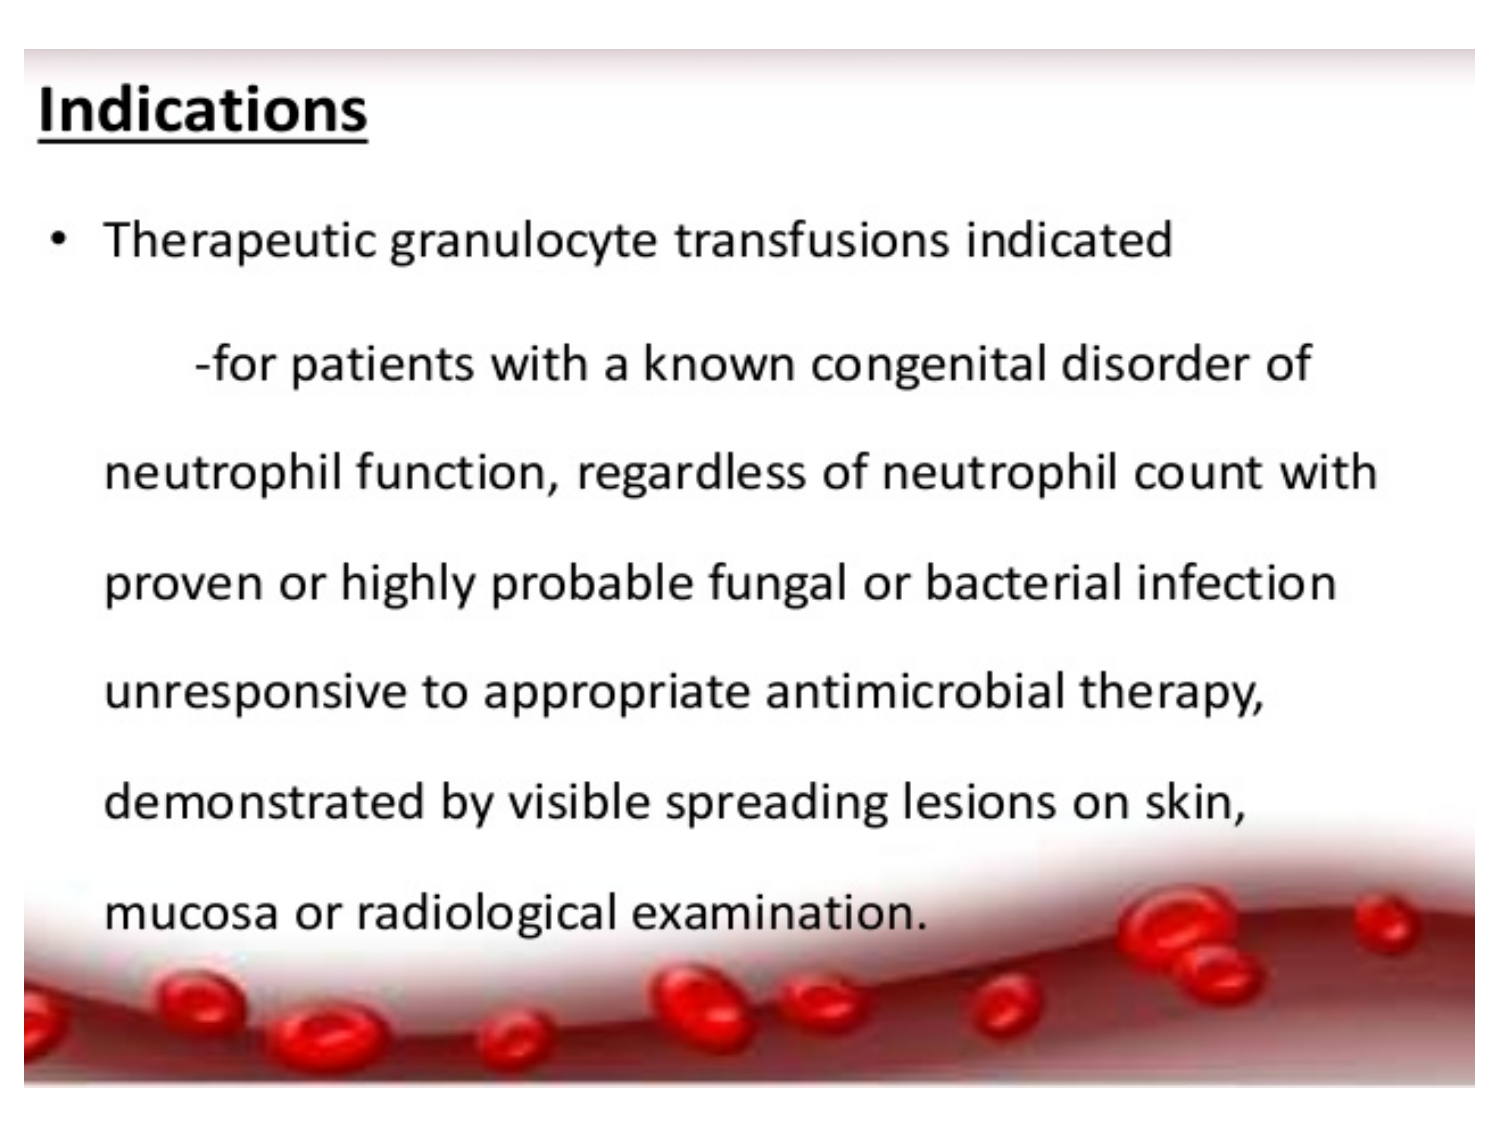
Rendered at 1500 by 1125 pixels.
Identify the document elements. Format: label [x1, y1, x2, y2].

list [24, 49, 1476, 1088]
